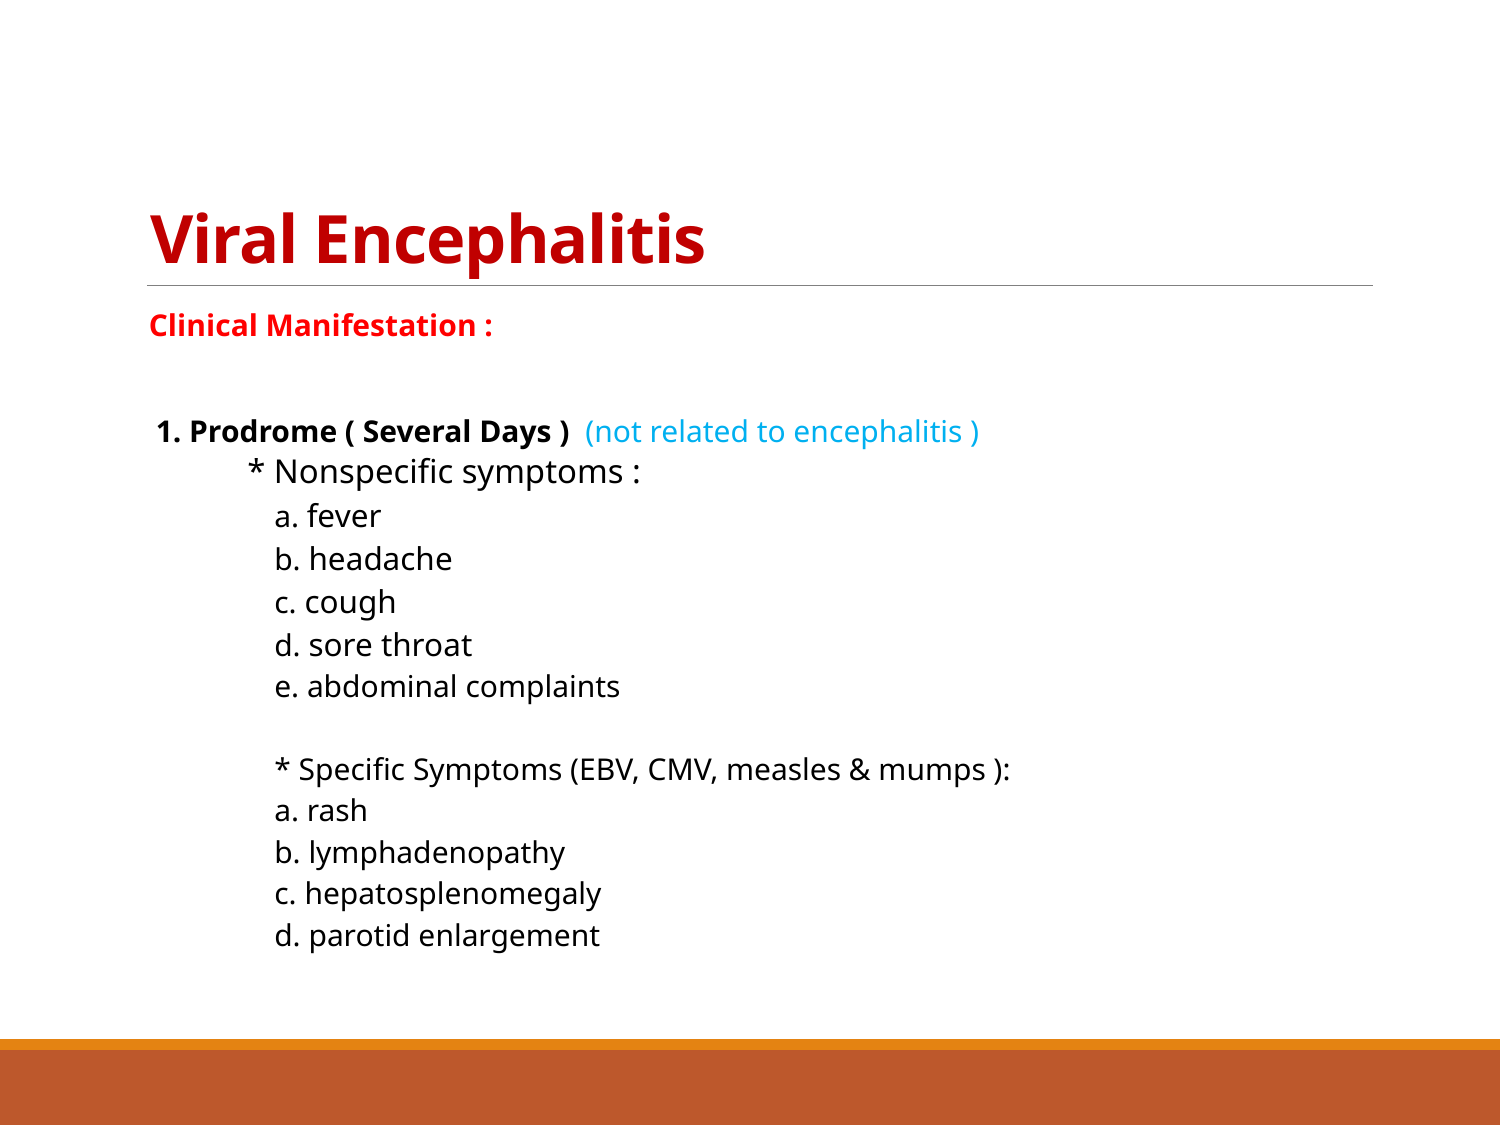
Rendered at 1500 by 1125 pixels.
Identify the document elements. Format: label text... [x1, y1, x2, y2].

title Viral Encephalitis [135, 47, 1373, 285]
list Clinical Manifestation : 1. Prodrome ( Several Days ) (not related to encephalitis ) * Nonspecific symptoms : a. fever b. headache c. cough d. sore throat e. abdominal complaints * Specific Symptoms (EBV, CMV, measles & mumps ): a. rash b. lymphadenopathy c. hepatosplenomegaly d. parotid enlargement [135, 302, 1373, 963]
